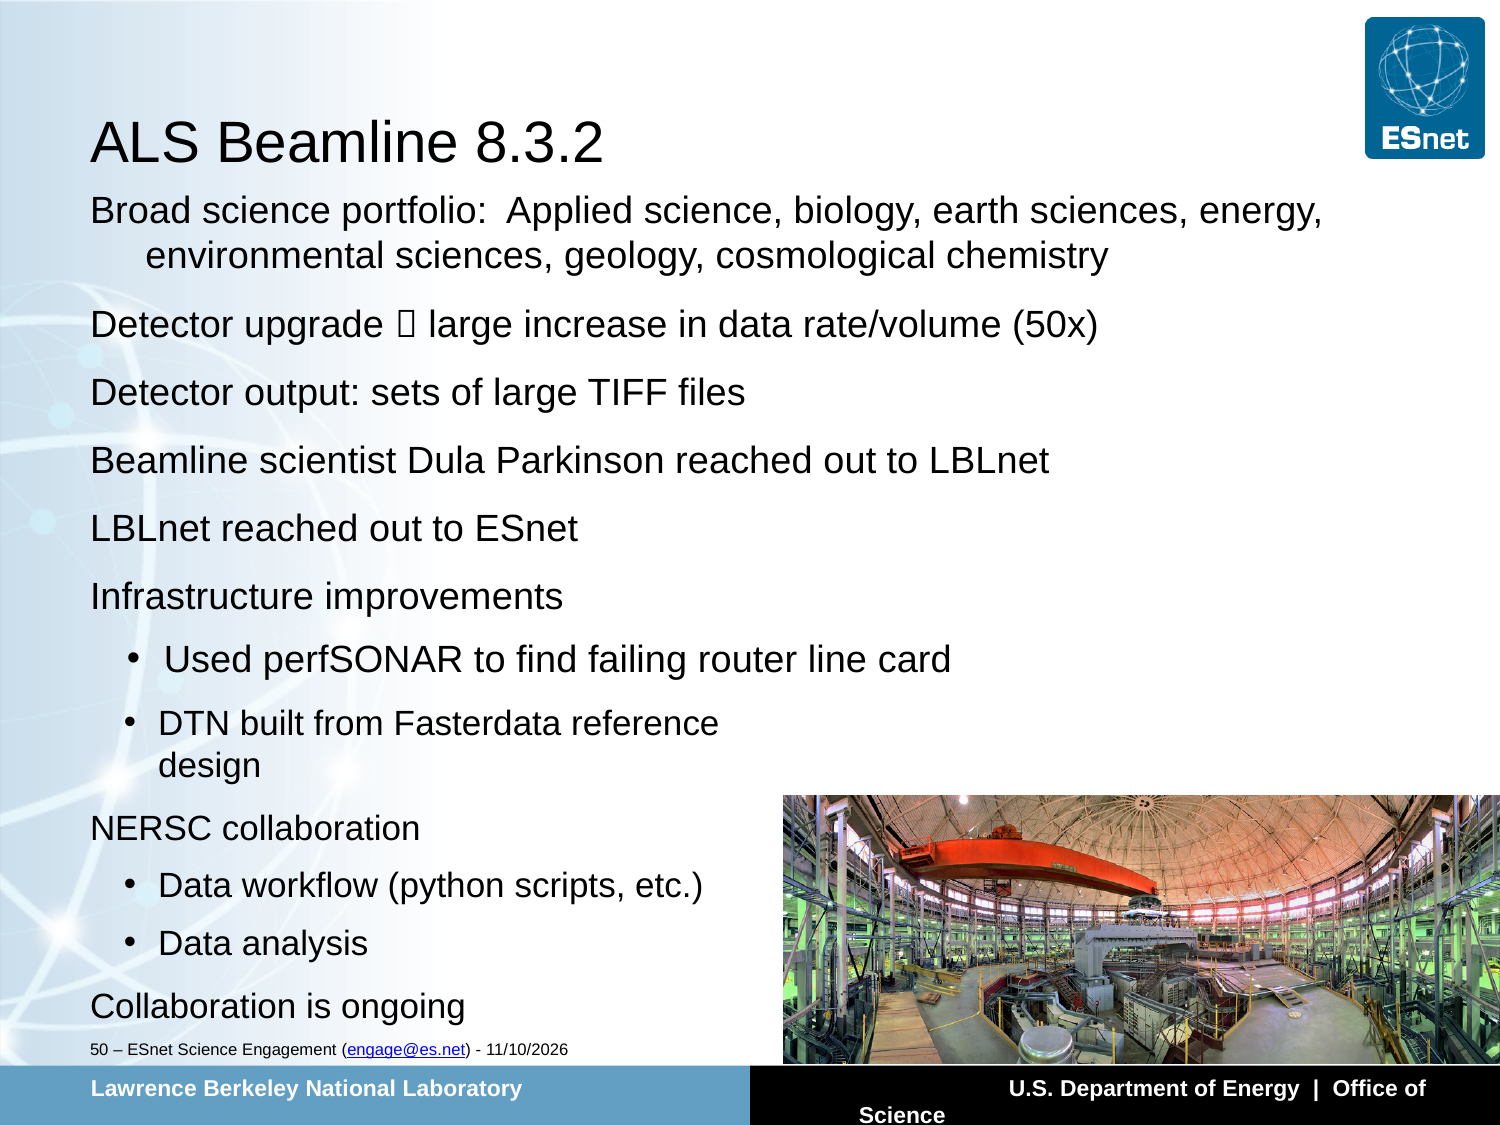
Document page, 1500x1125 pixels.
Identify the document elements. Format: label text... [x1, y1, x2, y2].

title ALS Beamline 8.3.2 [74, 44, 1240, 177]
picture [1407, 28, 1413, 36]
picture [1412, 84, 1421, 91]
picture [1424, 134, 1437, 148]
picture [1454, 41, 1460, 48]
list Broad science portfolio: Applied science, biology, earth sciences, energy, environmental sciences, geology, cosmological chemistry Detector upgrade  large increase in data rate/volume (50x) Detector output: sets of large TIFF files Beamline scientist Dula Parkinson reached out to LBLnet LBLnet reached out to ESnet Infrastructure improvements Used perfSONAR to find failing router line card [74, 177, 1426, 693]
picture [782, 794, 1500, 1065]
picture [1419, 107, 1428, 116]
picture [1434, 26, 1440, 33]
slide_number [75, 1035, 607, 1064]
picture [1460, 59, 1468, 67]
picture [1437, 39, 1443, 58]
picture [1406, 72, 1413, 84]
picture [0, 0, 461, 1065]
picture [1389, 88, 1400, 94]
picture [1434, 76, 1441, 84]
picture [1383, 127, 1399, 148]
picture [1457, 130, 1468, 148]
text_box DTN built from Fasterdata reference design NERSC collaboration Data workflow (python scripts, etc.) Data analysis Collaboration is ongoing [75, 692, 846, 1035]
picture [1402, 127, 1420, 149]
picture [1402, 45, 1410, 62]
picture [1441, 134, 1454, 148]
